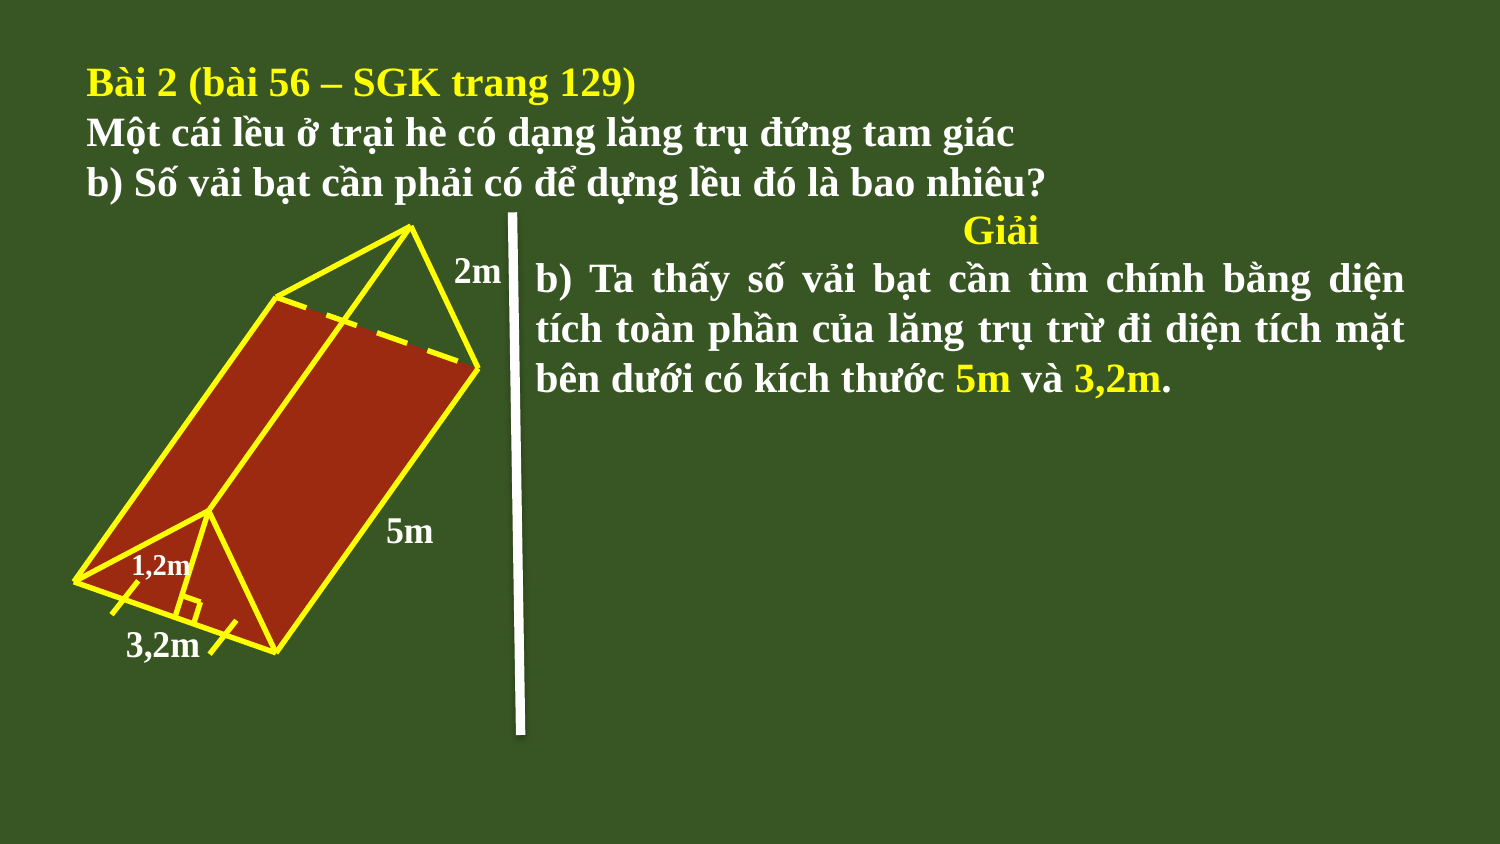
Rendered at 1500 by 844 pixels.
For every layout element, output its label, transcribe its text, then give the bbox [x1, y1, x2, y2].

text_box Giải [947, 195, 1055, 260]
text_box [512, 698, 521, 736]
picture [55, 207, 524, 691]
text_box Bài 2 (bài 56 – SGK trang 129) Một cái lều ở trại hè có dạng lăng trụ đứng tam giác b) Số vải bạt cần phải có để dựng lều đó là bao nhiêu? [75, 49, 1088, 211]
text_box b) Ta thấy số vải bạt cần tìm chính bằng diện tích toàn phần của lăng trụ trừ đi diện tích mặt bên dưới có kích thước 5m và 3,2m. [527, 243, 1421, 409]
